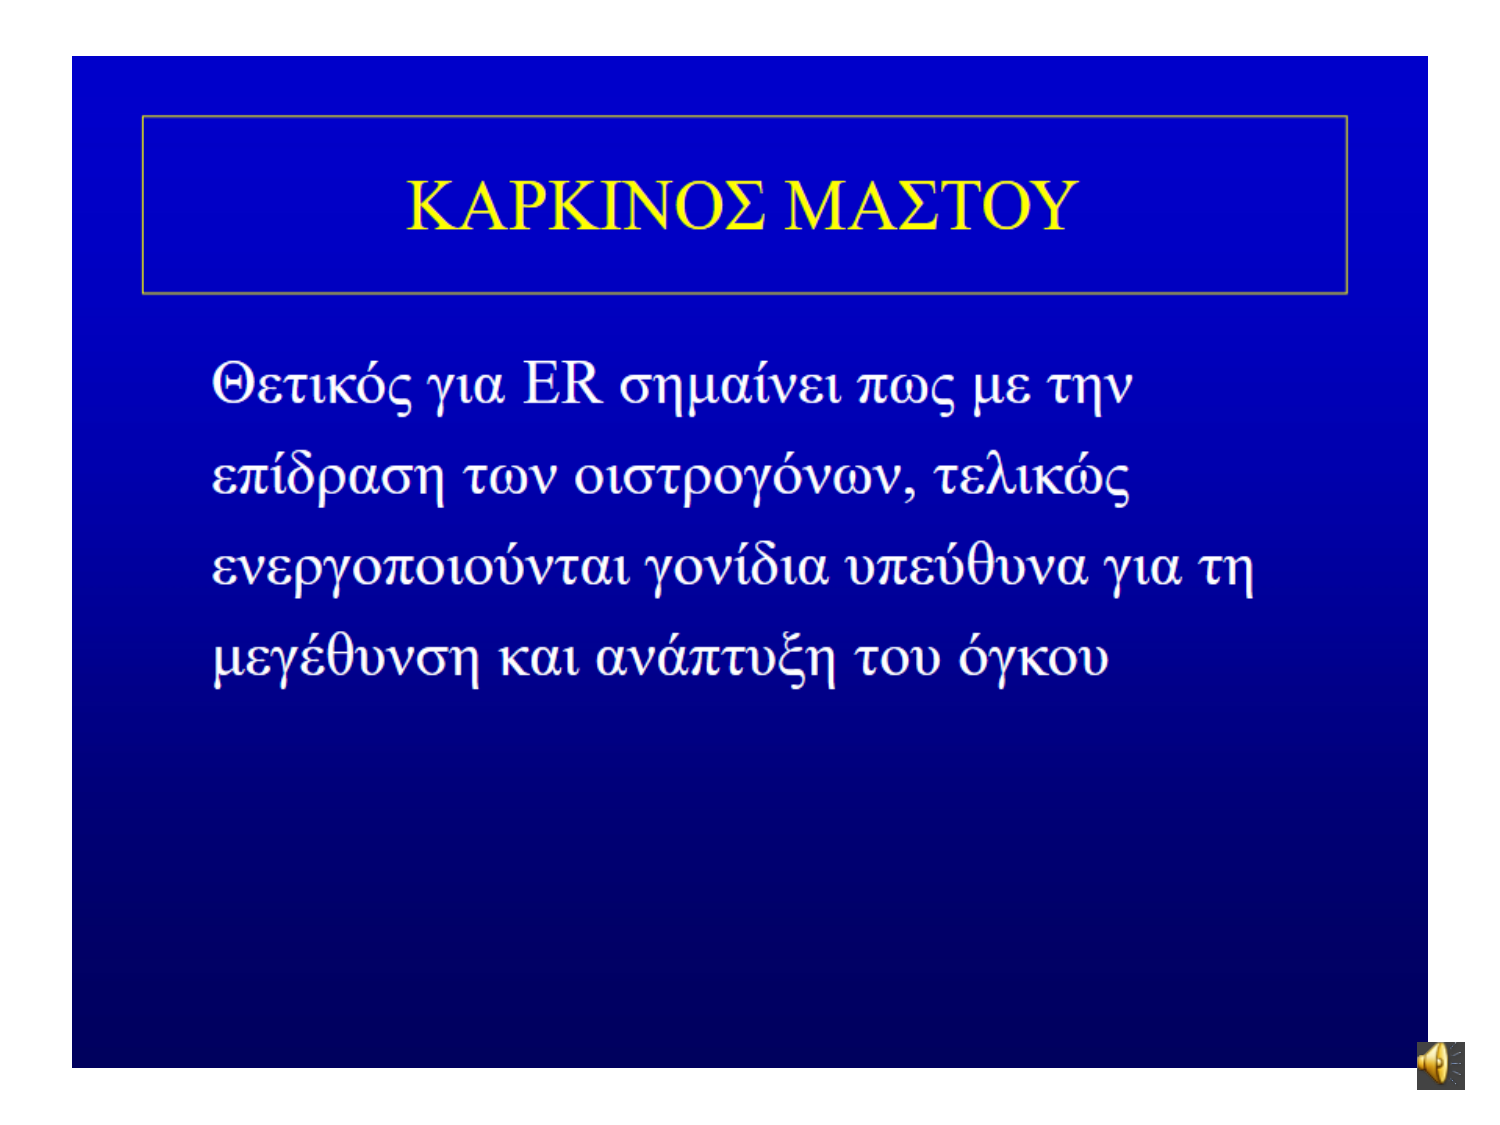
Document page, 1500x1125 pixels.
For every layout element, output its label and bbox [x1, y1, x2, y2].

picture [72, 56, 1467, 1092]
